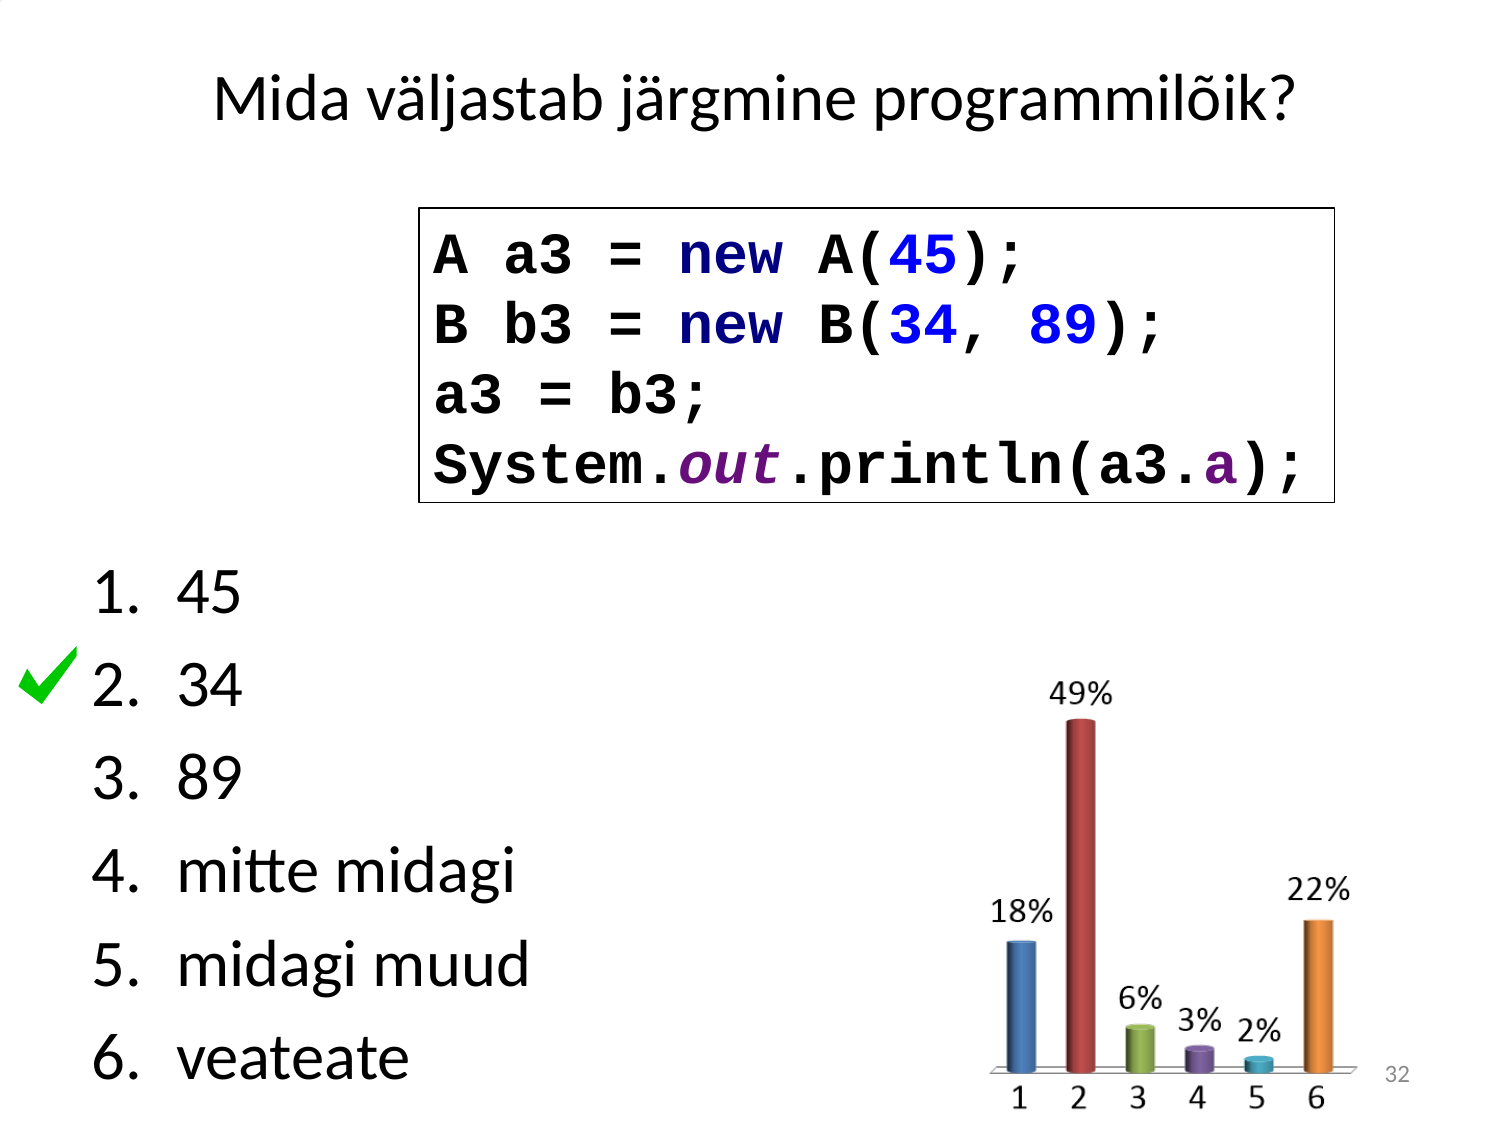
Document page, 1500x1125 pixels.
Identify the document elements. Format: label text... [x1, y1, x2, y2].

list 45 34 89 mitte midagi midagi muud veateate [76, 538, 656, 969]
text_box [972, 673, 1373, 1124]
slide_number 32 [1373, 1042, 1425, 1103]
title Mida väljastab järgmine programmilõik? [53, 0, 1459, 188]
text_box A a3 = new A(45); B b3 = new B(34, 89); a3 = b3; System.out.println(a3.a); [419, 208, 1335, 503]
text_box [16, 643, 79, 707]
